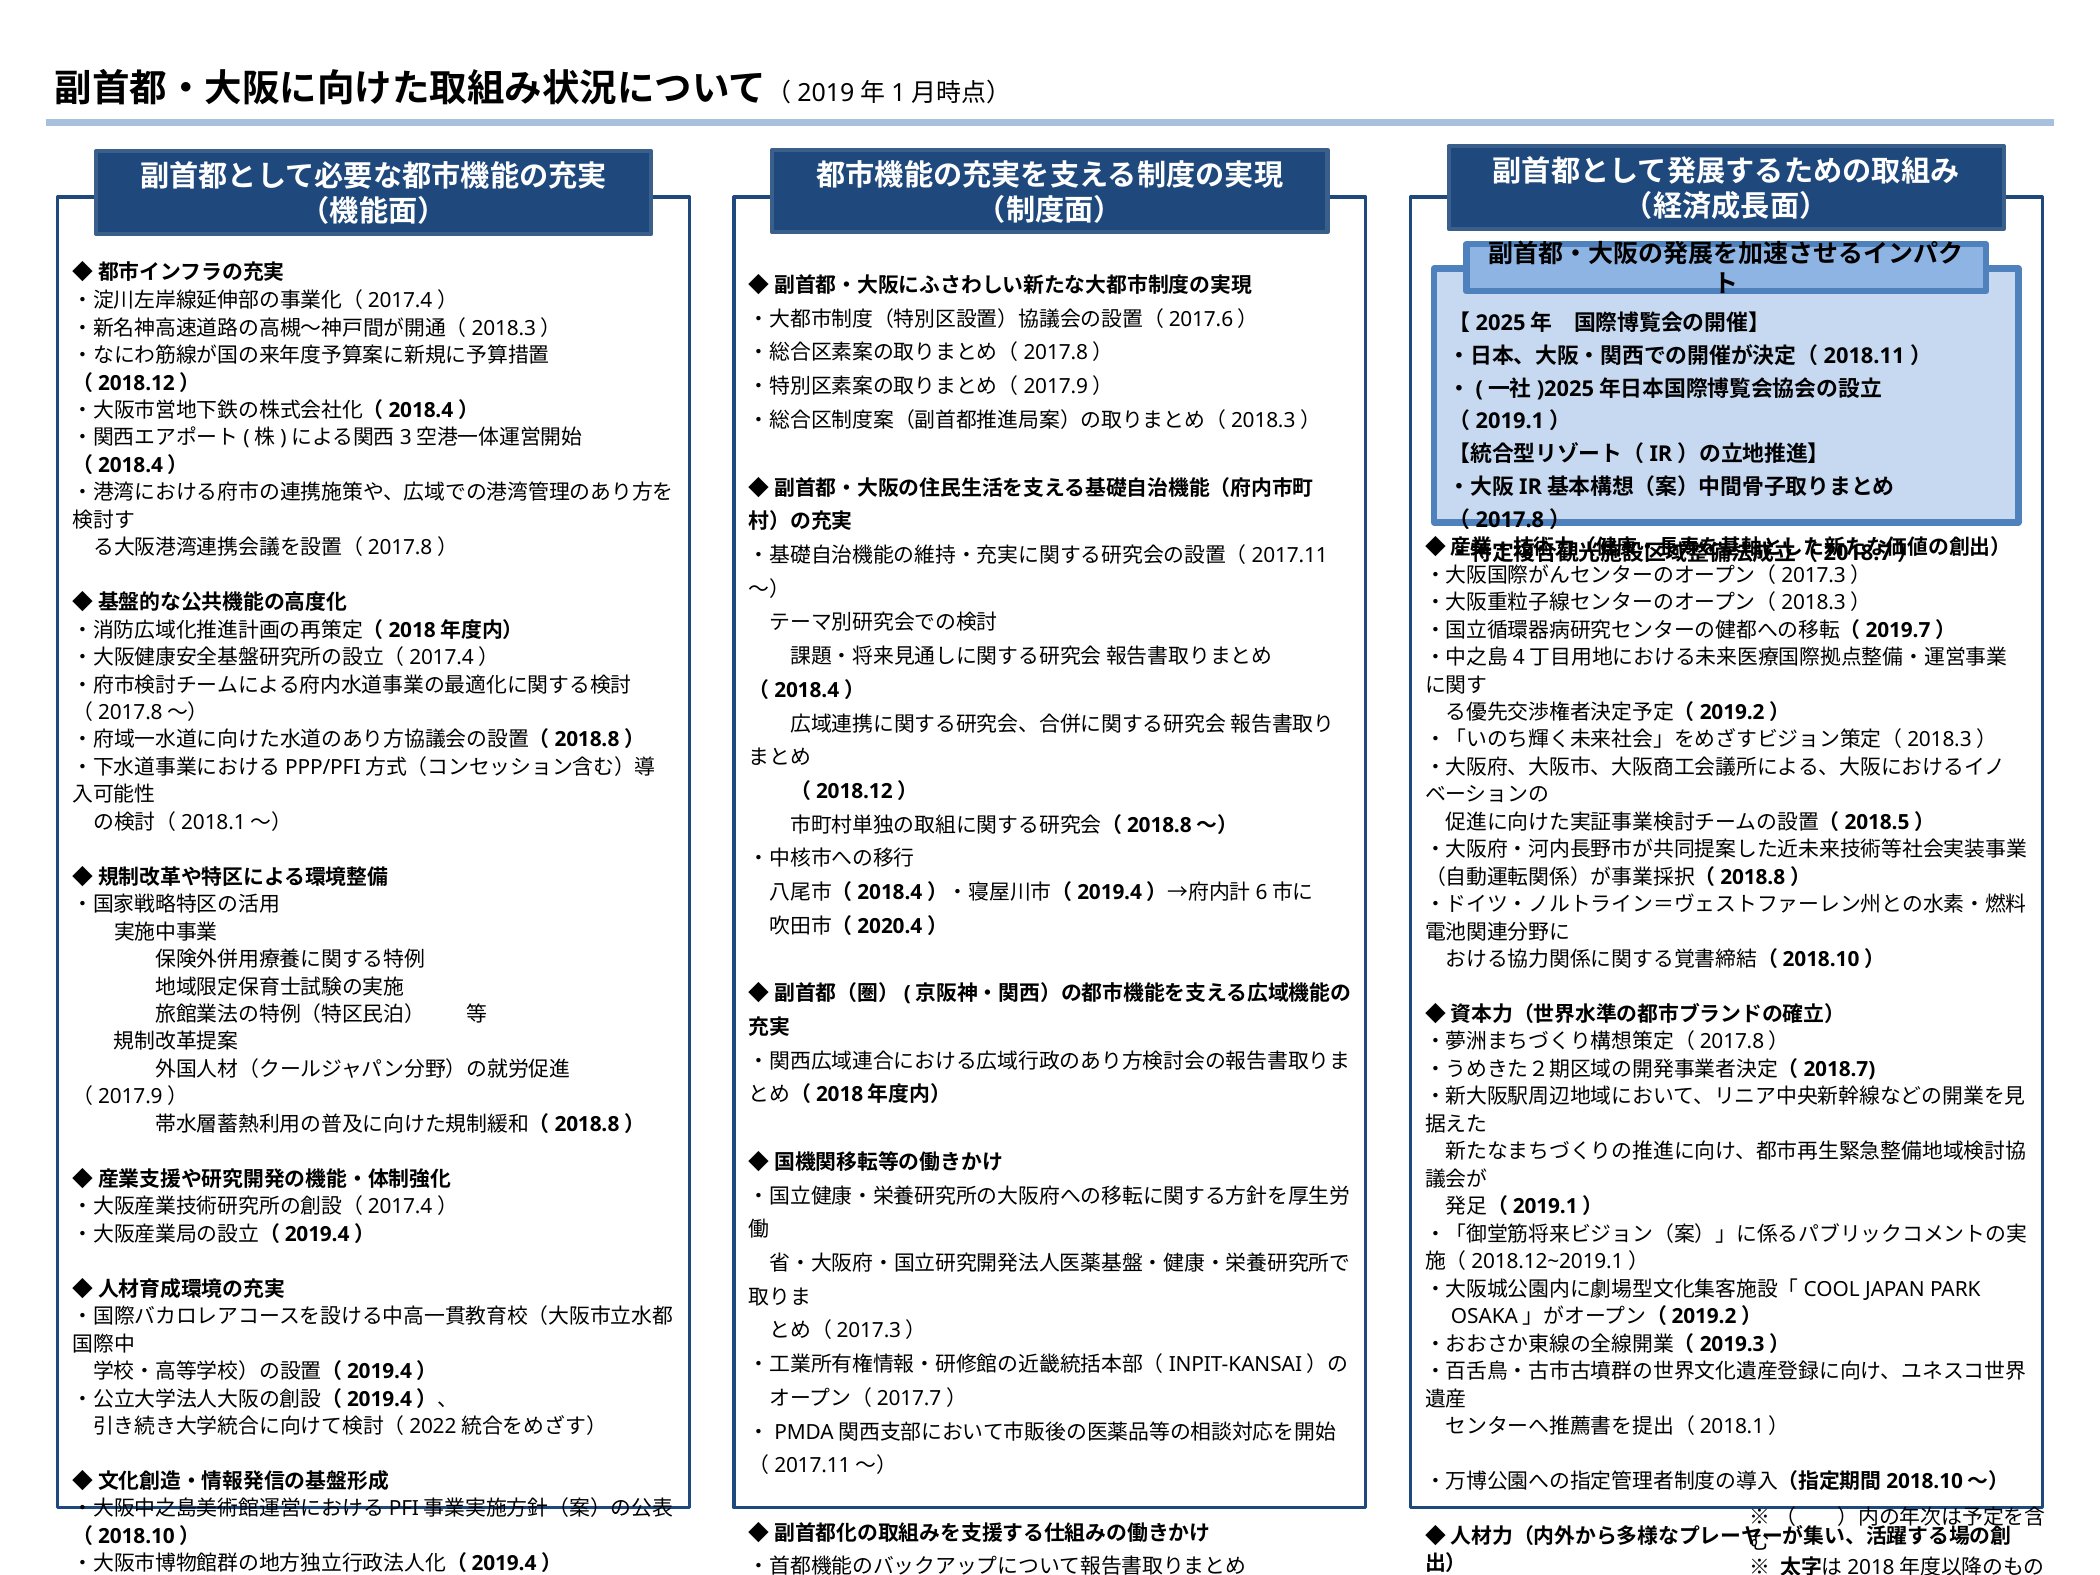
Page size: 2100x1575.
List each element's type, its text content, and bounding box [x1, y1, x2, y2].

text_box 【2025年 国際博覧会の開催】 ・日本、大阪・関西での開催が決定（2018.11） ・(一社)2025年日本国際博覧会協会の設立（2019.1） 【統合型リゾート（IR）の立地推進】 ・大阪IR基本構想（案）中間骨子取りまとめ（2017.8） ・特定複合観光施設区域整備法成立（2018.7） [1432, 266, 2021, 524]
text_box ◆産業・技術力（健康・長寿を基軸とした新たな価値の創出） ・大阪国際がんセンターのオープン（2017.3） ・大阪重粒子線センターのオープン（2018.3） ・国立循環器病研究センターの健都への移転（2019.7） ・中之島4丁目用地における未来医療国際拠点整備・運営事業に関す る優先交渉権者決定予定（2019.2） ・「いのち輝く未来社会」をめざすビジョン策定（2018.3） ・大阪府、大阪市、大阪商工会議所による、大阪におけるイノベーションの 促進に向けた実証事業検討チームの設置（2018.5） ・大阪府・河内長野市が共同提案した近未来技術等社会実装事業（自動運転関係）が事業採択（2018.8） ・ドイツ・ノルトライン＝ヴェストファーレン州との水素・燃料電池関連分野に おける協力関係に関する覚書締結（2018.10） ◆資本力（世界水準の都市ブランドの確立） ・夢洲まちづくり構想策定（2017.8） ・うめきた２期区域の開発事業者決定（2018.7) ・新大阪駅周辺地域において、リニア中央新幹線などの開業を見据えた 新たなまちづくりの推進に向け、都市再生緊急整備地域検討協議会が 発足（2019.1） ・「御堂筋将来ビジョン（案）」に係るパブリックコメントの実施（2018.12~2019.1） ・大阪城公園内に劇場型文化集客施設「COOL JAPAN PARK OSAKA」がオープン（2019.2） ・おおさか東線の全線開業（2019.3） ・百舌鳥・古市古墳群の世界文化遺産登録に向け、ユネスコ世界遺産 センターへ推薦書を提出（2018.1） ・万博公園への指定管理者制度の導入（指定期間2018.10～） ◆人材力（内外から多様なプレーヤーが集い、活躍する場の創出） ・大阪ベンチャーエコシステム推進連絡会議の設置（2018.7） ・大学や企業等との包括連携協定の締結（2019.1時点） 大阪府37件（47社4大学） 大阪市43件（30社14大学） ・「民都・大阪」フィランソロピー会議の設立（2018.2)、 フィランソロピー都市宣言（2018.6） [1408, 195, 2044, 1510]
text_box 副首都として必要な都市機能の充実 （機能面） [94, 149, 653, 236]
text_box ◆副首都・大阪にふさわしい新たな大都市制度の実現 ・大都市制度（特別区設置）協議会の設置（2017.6） ・総合区素案の取りまとめ（2017.8） ・特別区素案の取りまとめ（2017.9） ・総合区制度案（副首都推進局案）の取りまとめ（2018.3） ◆副首都・大阪の住民生活を支える基礎自治機能（府内市町村）の充実 ・基礎自治機能の維持・充実に関する研究会の設置（2017.11～） テーマ別研究会での検討 課題・将来見通しに関する研究会 報告書取りまとめ（2018.4） 広域連携に関する研究会、合併に関する研究会 報告書取りまとめ （2018.12） 市町村単独の取組に関する研究会（2018.8～） ・中核市への移行 八尾市（2018.4）・寝屋川市（2019.4）→府内計6市に 吹田市（2020.4） ◆副首都（圏）(京阪神・関西）の都市機能を支える広域機能の 充実 ・関西広域連合における広域行政のあり方検討会の報告書取りまとめ（2018年度内） ◆国機関移転等の働きかけ ・国立健康・栄養研究所の大阪府への移転に関する方針を厚生労働 省・大阪府・国立研究開発法人医薬基盤・健康・栄養研究所で取りま とめ（2017.3） ・工業所有権情報・研修館の近畿統括本部（INPIT-KANSAI）の オープン（2017.7） ・PMDA関西支部において市販後の医薬品等の相談対応を開始（2017.11～） ◆副首都化の取組みを支援する仕組みの働きかけ ・首都機能のバックアップについて報告書取りまとめ（2018.8） ・国における行政中枢機能の東京圏外の代替拠点に関する調査（2017年度～） [732, 195, 1368, 1510]
text_box 副首都として発展するための取組み （経済成長面） [1447, 144, 2006, 231]
text_box ※（ ）内の年次は予定を含む ※ 太字は2018年度以降のもの [1733, 1518, 2078, 1564]
text_box 都市機能の充実を支える制度の実現 （制度面） [770, 148, 1330, 234]
text_box 副首都・大阪に向けた取組み状況について（2019年1月時点） [34, 53, 1172, 120]
text_box 副首都・大阪の発展を加速させるインパクト [1464, 242, 1988, 293]
text_box ◆都市インフラの充実 ・淀川左岸線延伸部の事業化（2017.4） ・新名神高速道路の高槻～神戸間が開通（2018.3） ・なにわ筋線が国の来年度予算案に新規に予算措置（2018.12） ・大阪市営地下鉄の株式会社化（2018.4） ・関西エアポート(株)による関西3空港一体運営開始（2018.4） ・港湾における府市の連携施策や、広域での港湾管理のあり方を検討す る大阪港湾連携会議を設置（2017.8） ◆基盤的な公共機能の高度化 ・消防広域化推進計画の再策定（2018年度内） ・大阪健康安全基盤研究所の設立（2017.4） ・府市検討チームによる府内水道事業の最適化に関する検討（2017.8～） ・府域一水道に向けた水道のあり方協議会の設置（2018.8） ・下水道事業におけるPPP/PFI方式（コンセッション含む）導入可能性 の検討（2018.1～） ◆規制改革や特区による環境整備 ・国家戦略特区の活用 実施中事業 保険外併用療養に関する特例 地域限定保育士試験の実施 旅館業法の特例（特区民泊） 等 規制改革提案 外国人材（クールジャパン分野）の就労促進（2017.9） 帯水層蓄熱利用の普及に向けた規制緩和（2018.8） ◆産業支援や研究開発の機能・体制強化 ・大阪産業技術研究所の創設（2017.4） ・大阪産業局の設立（2019.4） ◆人材育成環境の充実 ・国際バカロレアコースを設ける中高一貫教育校（大阪市立水都国際中 学校・高等学校）の設置（2019.4） ・公立大学法人大阪の創設（2019.4）、 引き続き大学統合に向けて検討（2022統合をめざす） ◆文化創造・情報発信の基盤形成 ・大阪中之島美術館運営におけるPFI事業実施方針（案）の公表（2018.10） ・大阪市博物館群の地方独立行政法人化（2019.4） ・来阪外国人旅行者数1,110万人突破（2017年） ・2019年G20大阪サミット開催決定（2018.2） [56, 195, 692, 1510]
